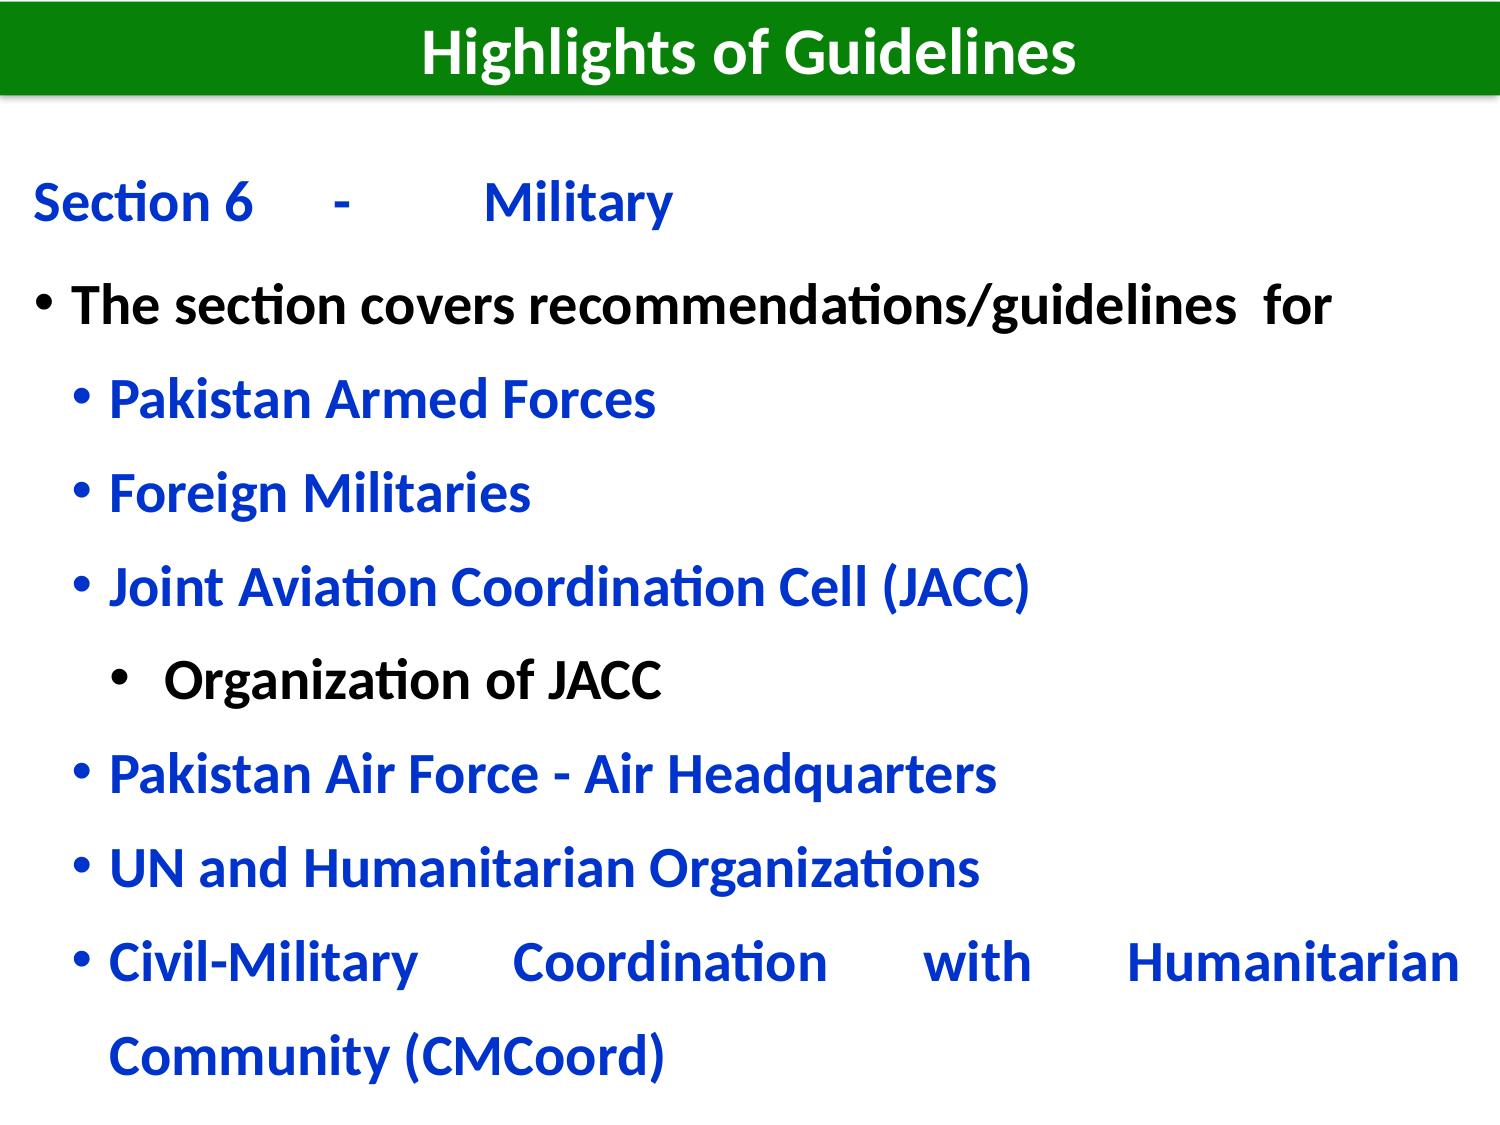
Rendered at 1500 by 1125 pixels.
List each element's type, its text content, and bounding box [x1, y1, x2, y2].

text_box Section 6 - Military The section covers recommendations/guidelines for Pakistan Armed Forces Foreign Militaries Joint Aviation Coordination Cell (JACC) Organization of JACC Pakistan Air Force - Air Headquarters UN and Humanitarian Organizations Civil-Military Coordination with Humanitarian Community (CMCoord) [18, 132, 1477, 1095]
text_box Highlights of Guidelines [0, 1, 1500, 96]
